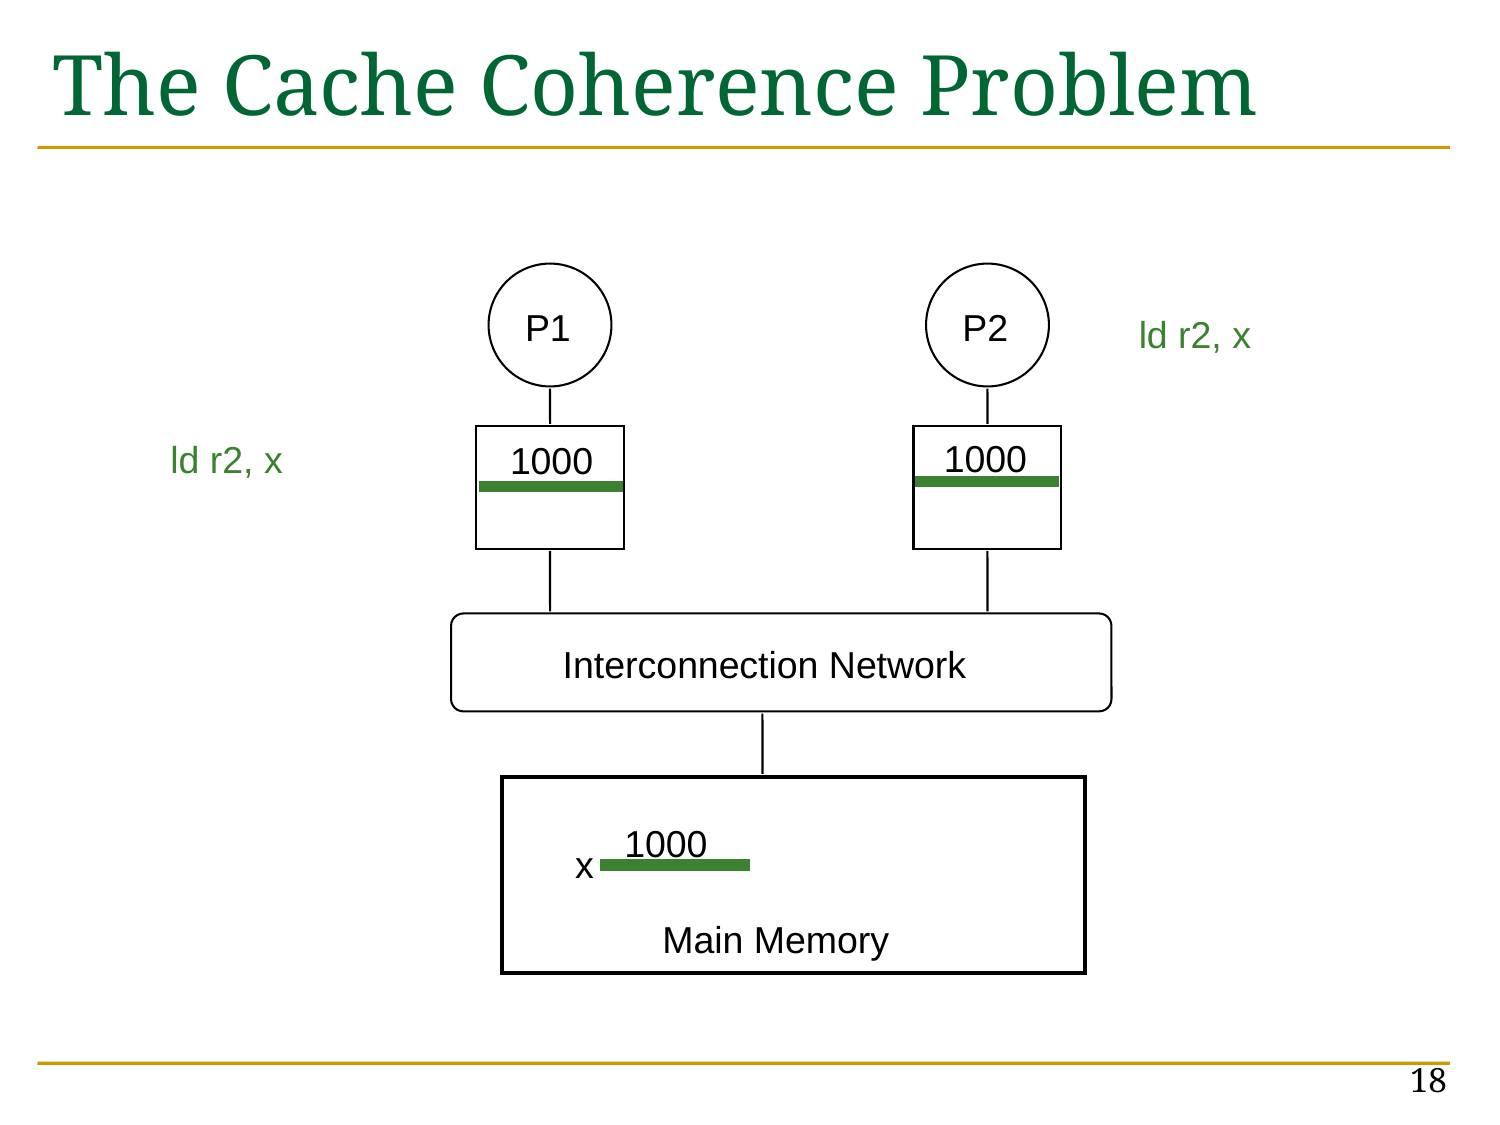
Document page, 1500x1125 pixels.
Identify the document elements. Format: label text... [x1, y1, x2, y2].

text_box [1042, 477, 1059, 487]
text_box [916, 477, 929, 487]
text_box 1000 [495, 430, 608, 490]
text_box Main Memory [647, 908, 905, 969]
text_box P2 [947, 296, 1024, 356]
text_box [476, 426, 624, 549]
text_box x [560, 834, 609, 894]
text_box [502, 777, 1086, 973]
text_box [926, 263, 1049, 387]
text_box P1 [510, 296, 586, 357]
slide_number 18 [1111, 1036, 1462, 1112]
text_box [913, 426, 1062, 549]
text_box ld r2, x [155, 428, 298, 489]
title The Cache Coherence Problem [37, 24, 1450, 200]
text_box ld r2, x [1123, 303, 1267, 364]
text_box [451, 613, 1112, 712]
text_box Interconnection Network [547, 633, 982, 694]
text_box [488, 263, 612, 387]
text_box 1000 [609, 812, 723, 873]
text_box [723, 859, 749, 870]
text_box 1000 [929, 427, 1042, 487]
text_box [479, 481, 622, 491]
